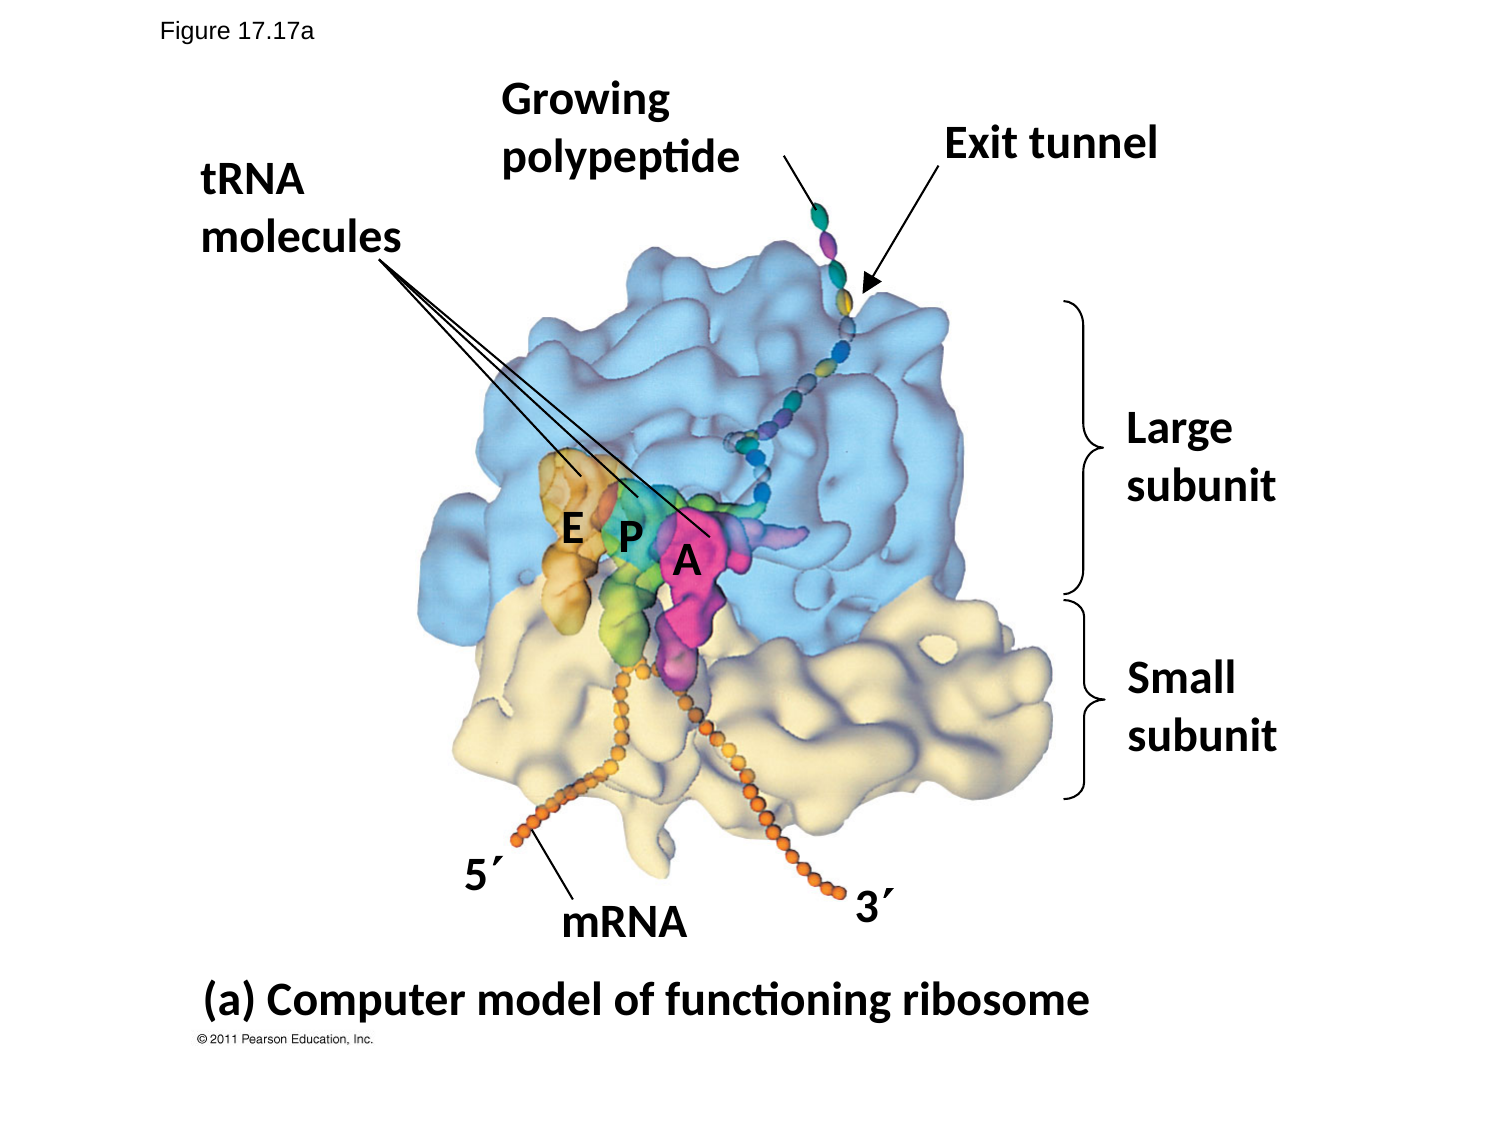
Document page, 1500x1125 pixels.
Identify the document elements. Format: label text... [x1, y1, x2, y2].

picture [191, 69, 1309, 1056]
title Figure 17.17a [24, 4, 450, 55]
